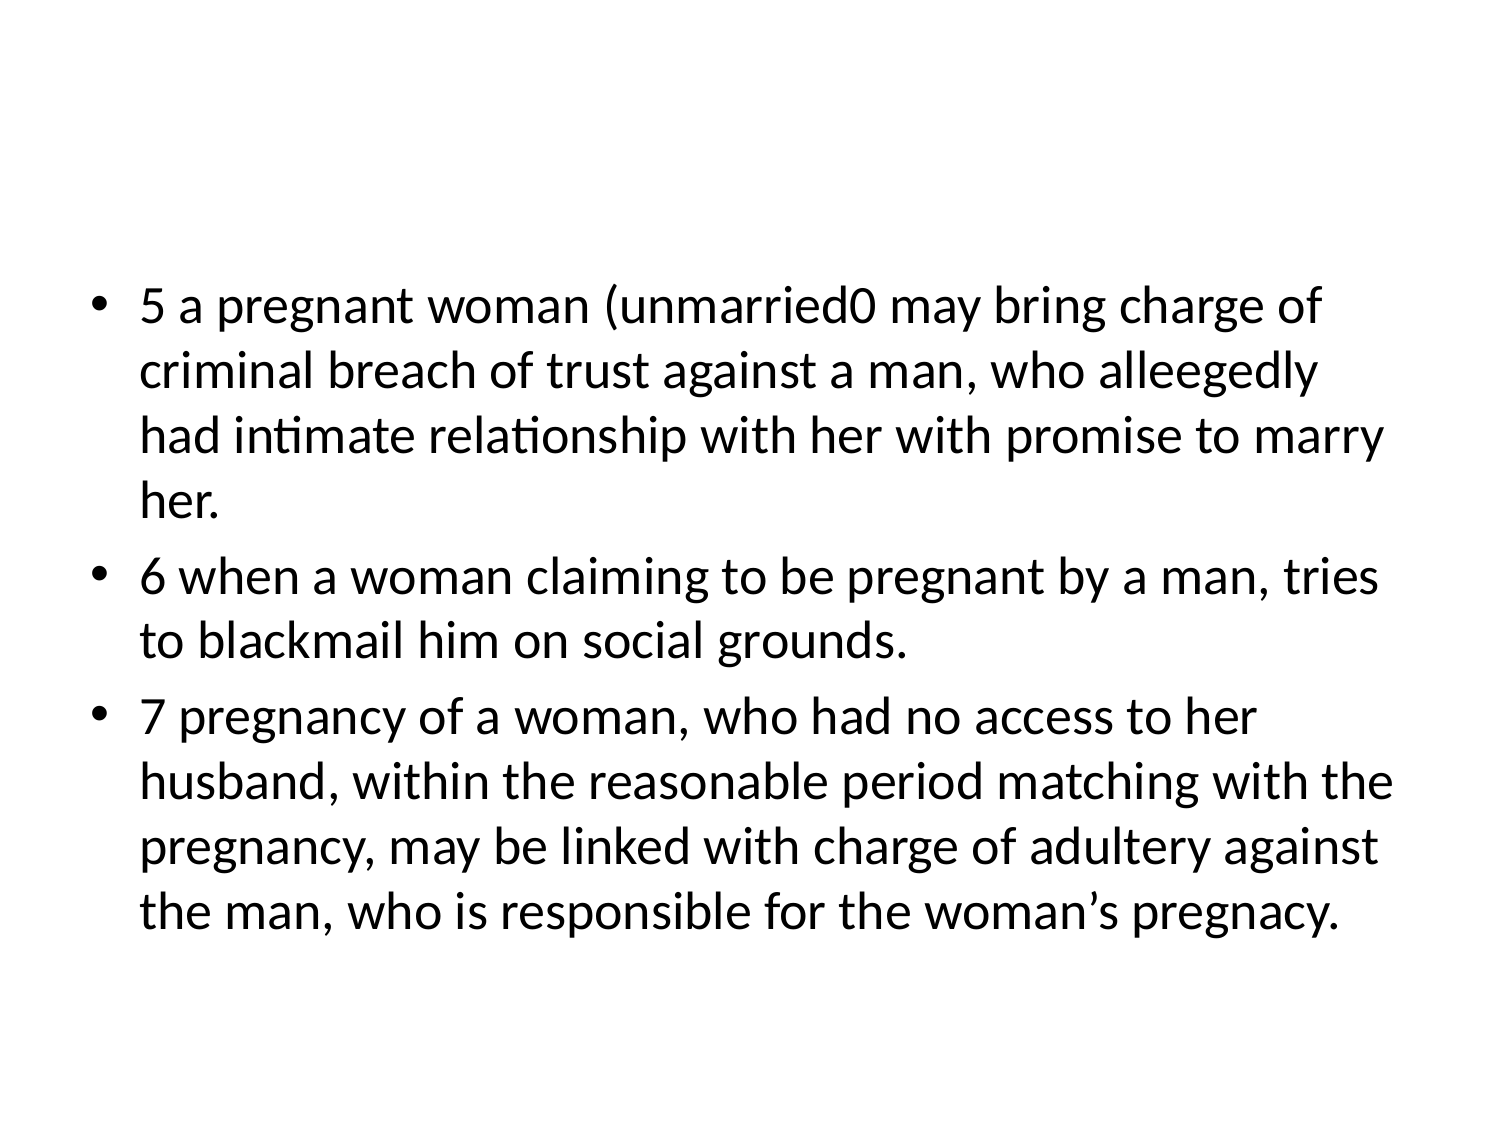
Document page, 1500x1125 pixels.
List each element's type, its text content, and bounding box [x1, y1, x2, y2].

list 5 a pregnant woman (unmarried0 may bring charge of criminal breach of trust against a man, who alleegedly had intimate relationship with her with promise to marry her. 6 when a woman claiming to be pregnant by a man, tries to blackmail him on social grounds. 7 pregnancy of a woman, who had no access to her husband, within the reasonable period matching with the pregnancy, may be linked with charge of adultery against the man, who is responsible for the woman’s pregnacy. [75, 262, 1425, 1005]
